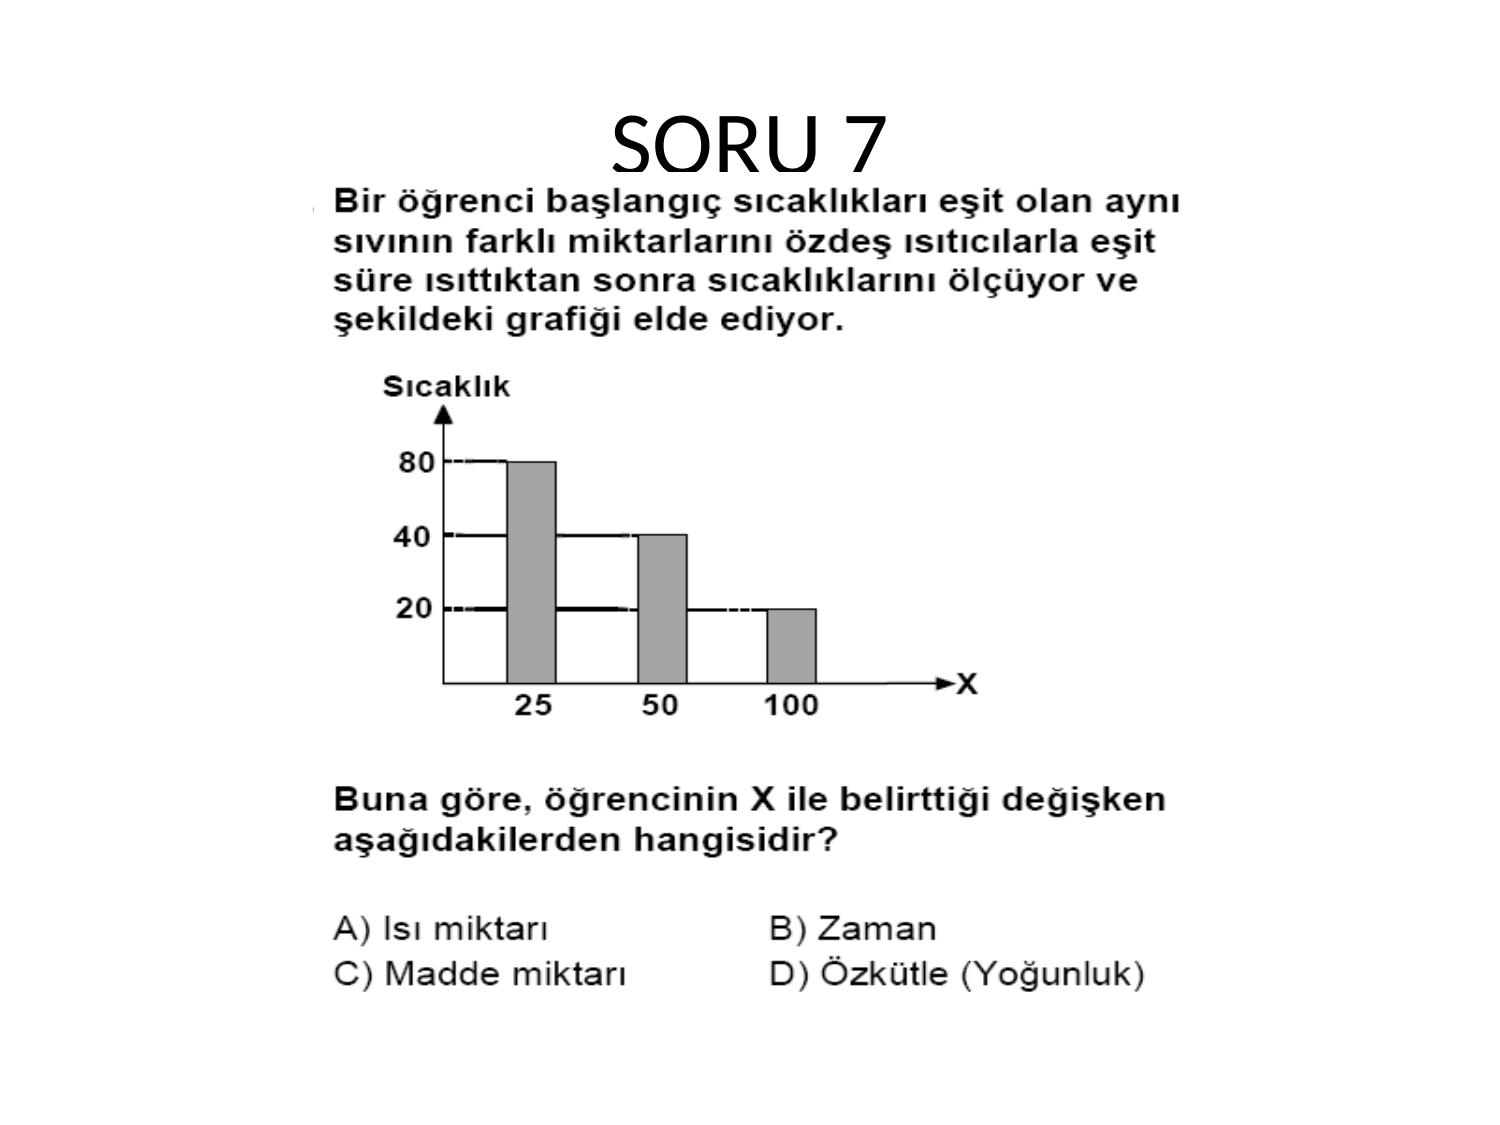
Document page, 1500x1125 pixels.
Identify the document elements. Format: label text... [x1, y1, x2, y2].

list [312, 172, 1200, 1012]
title SORU 7 [75, 45, 1425, 233]
